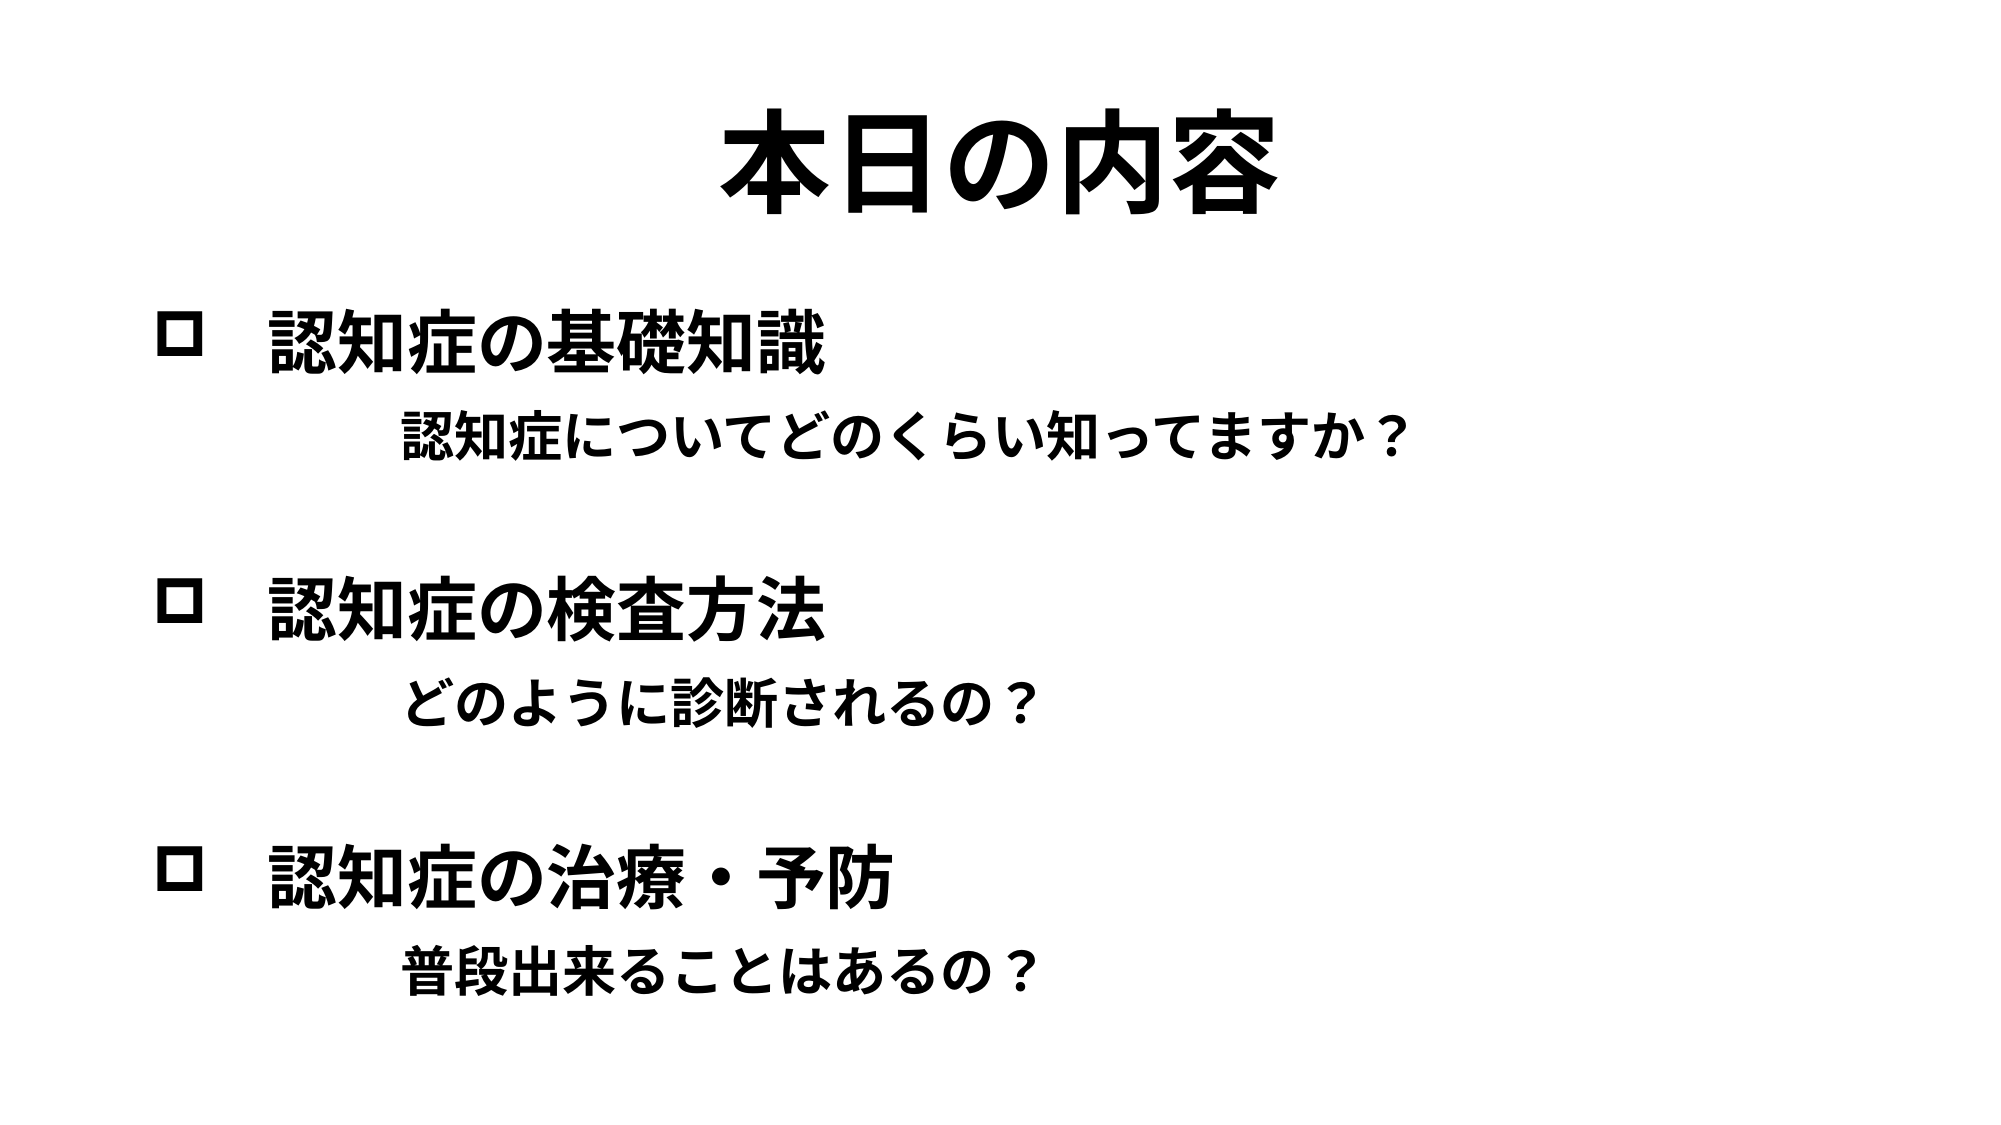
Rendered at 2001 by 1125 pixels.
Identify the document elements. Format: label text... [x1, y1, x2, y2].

list 認知症の基礎知識 認知症についてどのくらい知ってますか？ 認知症の検査方法 どのように診断されるの？ 認知症の治療・予防 普段出来ることはあるの？ [137, 299, 1863, 1014]
title 本日の内容 [137, 59, 1863, 278]
